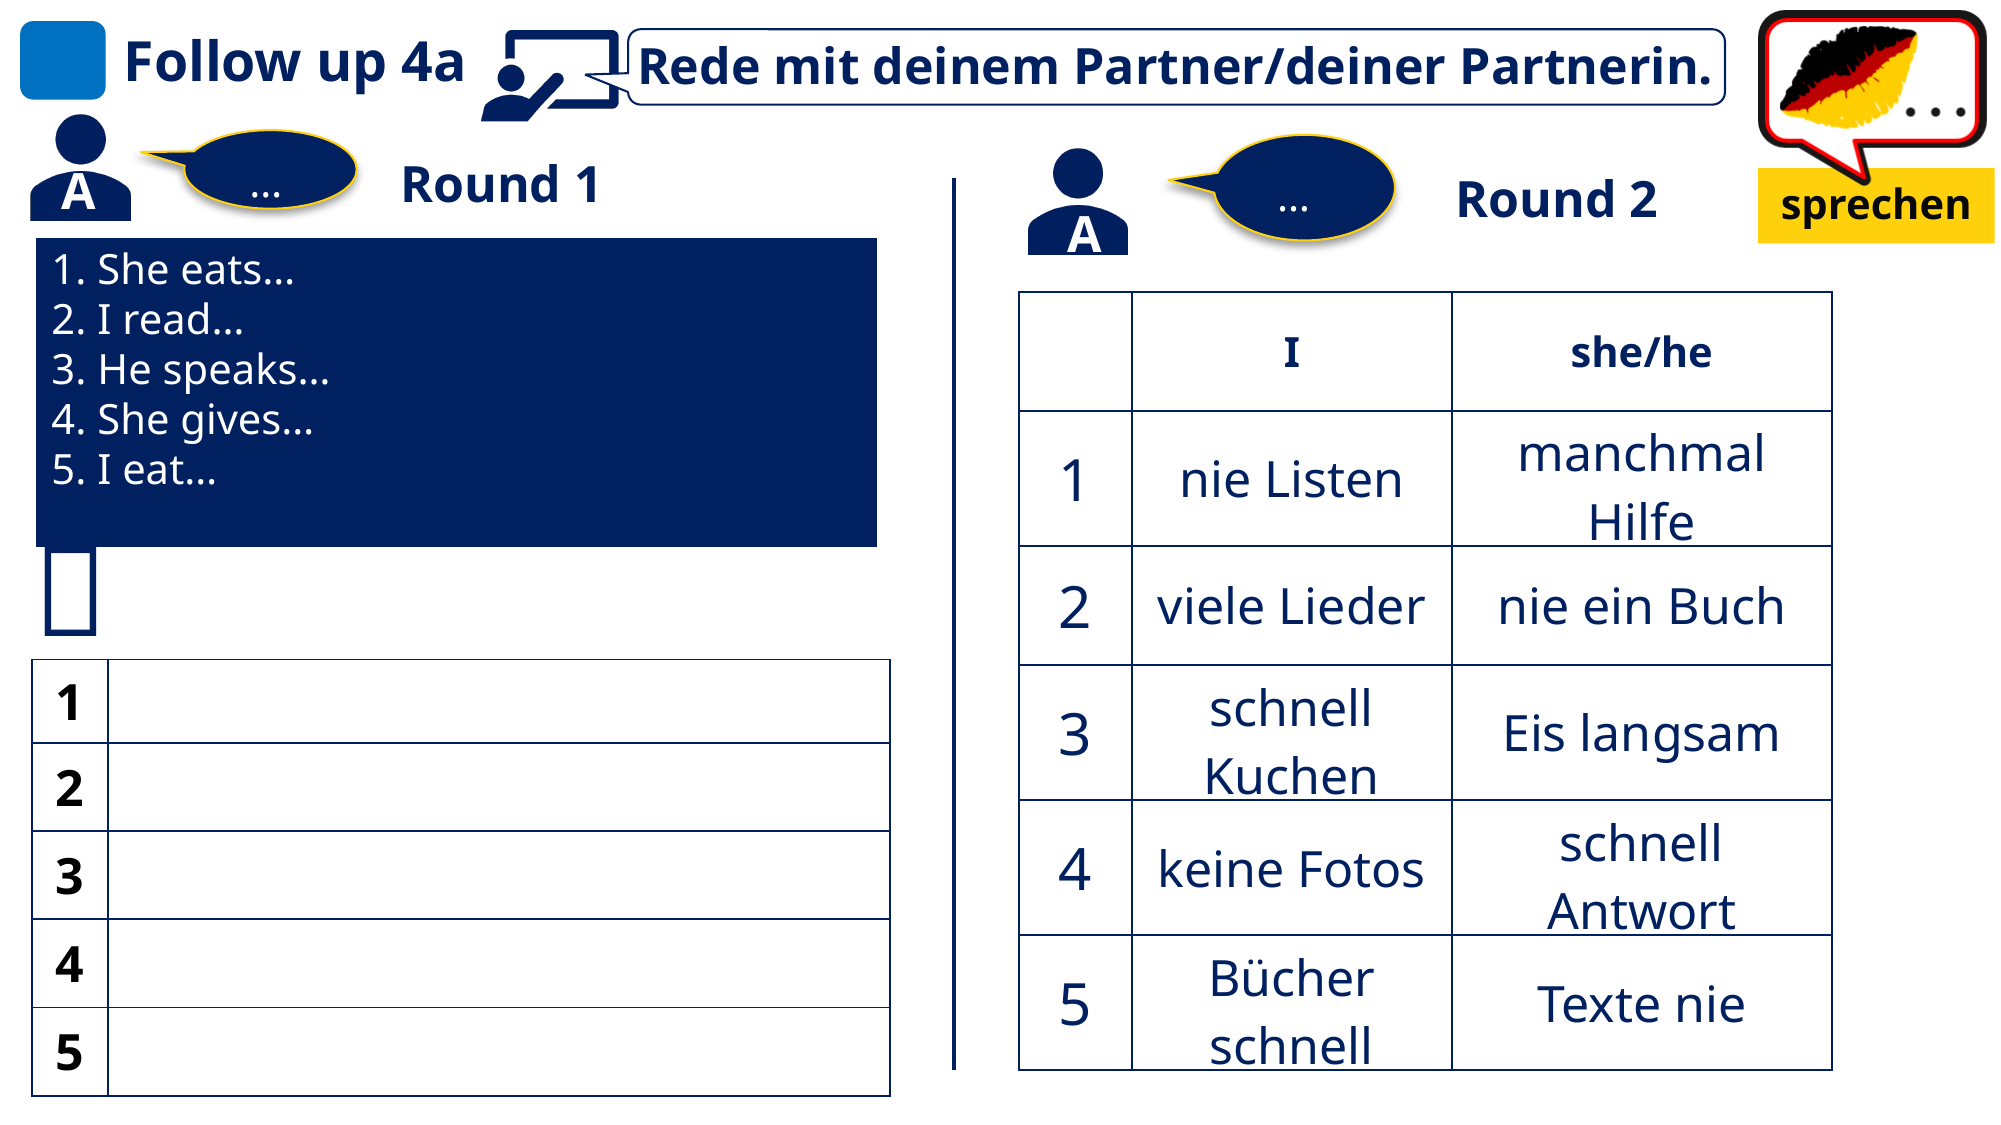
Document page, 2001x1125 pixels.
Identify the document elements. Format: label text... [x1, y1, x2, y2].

table_header I [1133, 293, 1451, 410]
table_cell keine Fotos [1133, 801, 1451, 934]
title Follow up 4a [108, 25, 474, 102]
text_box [1002, 126, 1153, 277]
table_cell Bücher schnell [1133, 936, 1451, 1069]
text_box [184, 130, 357, 209]
text_box 1. She eats… 2. I read… 3. He speaks… 4. She gives… 5. I eat… [36, 238, 877, 547]
table_cell 4 [33, 920, 107, 1007]
table_header 1 [33, 660, 107, 742]
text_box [5, 92, 156, 243]
table_cell viele Lieder [1133, 547, 1451, 664]
text_box Rede mit deinem Partner/deiner Partnerin. [625, 27, 1758, 146]
table_cell [109, 920, 889, 1007]
table_cell [109, 832, 889, 918]
table_cell [109, 1008, 889, 1095]
text_box [20, 21, 106, 92]
table_cell 5 [1020, 936, 1131, 1069]
table_cell nie ein Buch [1453, 547, 1831, 664]
table_cell [109, 744, 889, 830]
table_cell Texte nie [1453, 936, 1831, 1069]
table_cell 4 [1020, 801, 1131, 934]
text_box Round 1 [385, 145, 876, 221]
table_header [109, 660, 889, 742]
table_header [1020, 293, 1131, 410]
text_box  [19, 503, 170, 669]
table_cell 2 [1020, 547, 1131, 664]
table_cell schnell Antwort [1453, 801, 1831, 934]
table_cell manchmal Hilfe [1453, 412, 1831, 545]
table_cell 5 [33, 1008, 107, 1095]
picture [474, 0, 625, 151]
table_cell nie Listen [1133, 412, 1451, 545]
table_header she/he [1453, 293, 1831, 410]
table_cell Eis langsam [1453, 666, 1831, 799]
picture [1758, 10, 2000, 186]
table_cell 2 [33, 744, 107, 830]
text_box Round 2 [1441, 160, 1932, 235]
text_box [1179, 134, 1409, 241]
table_cell schnell Kuchen [1133, 666, 1451, 799]
table_cell 1 [1020, 412, 1131, 545]
text_box sprechen [1758, 186, 1995, 244]
table_cell 3 [1020, 666, 1131, 799]
table_cell 3 [33, 832, 107, 918]
